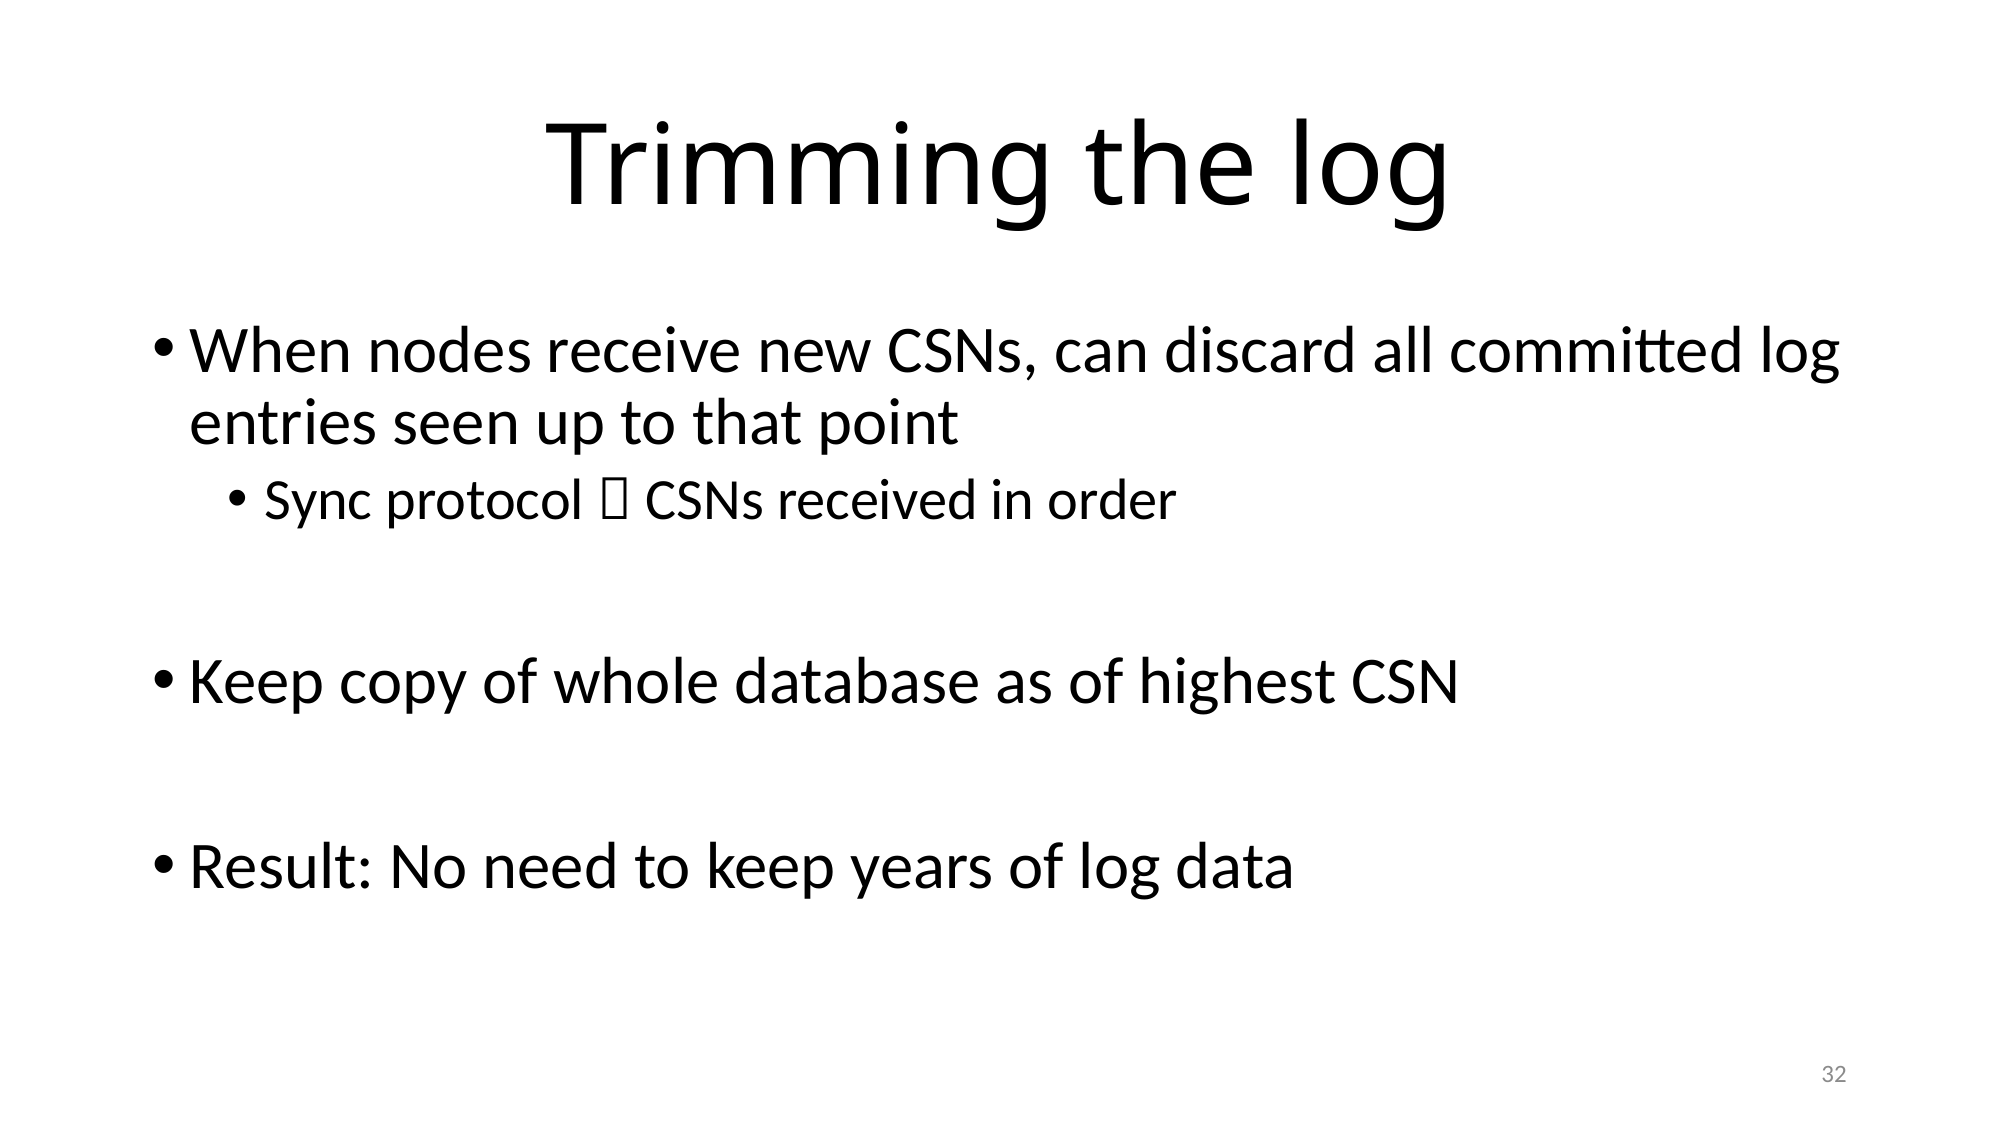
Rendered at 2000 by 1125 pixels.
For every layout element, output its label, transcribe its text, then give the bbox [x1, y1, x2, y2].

title Trimming the log [137, 59, 1862, 278]
slide_number 32 [1412, 1042, 1862, 1103]
list When nodes receive new CSNs, can discard all committed log entries seen up to that point Sync protocol  CSNs received in order Keep copy of whole database as of highest CSN Result: No need to keep years of log data [137, 307, 1862, 1014]
